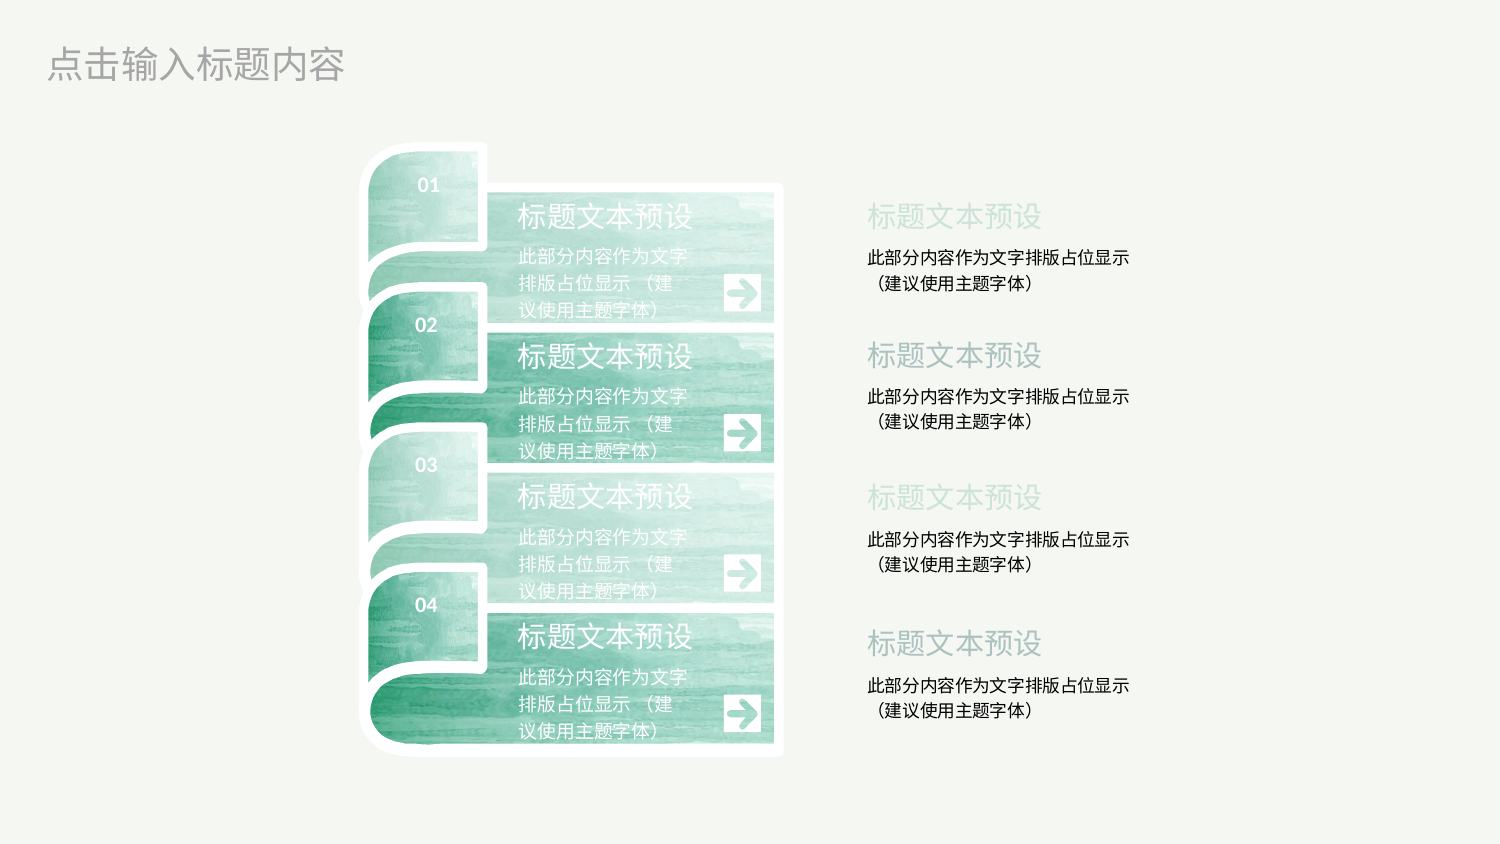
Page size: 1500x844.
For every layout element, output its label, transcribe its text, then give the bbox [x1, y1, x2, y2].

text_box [362, 146, 780, 286]
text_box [784, 478, 1138, 584]
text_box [778, 335, 1138, 442]
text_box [362, 286, 780, 426]
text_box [784, 624, 1138, 730]
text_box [362, 426, 780, 567]
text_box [778, 196, 1138, 303]
text_box 点击输入标题内容 [45, 32, 396, 95]
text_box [362, 567, 780, 753]
